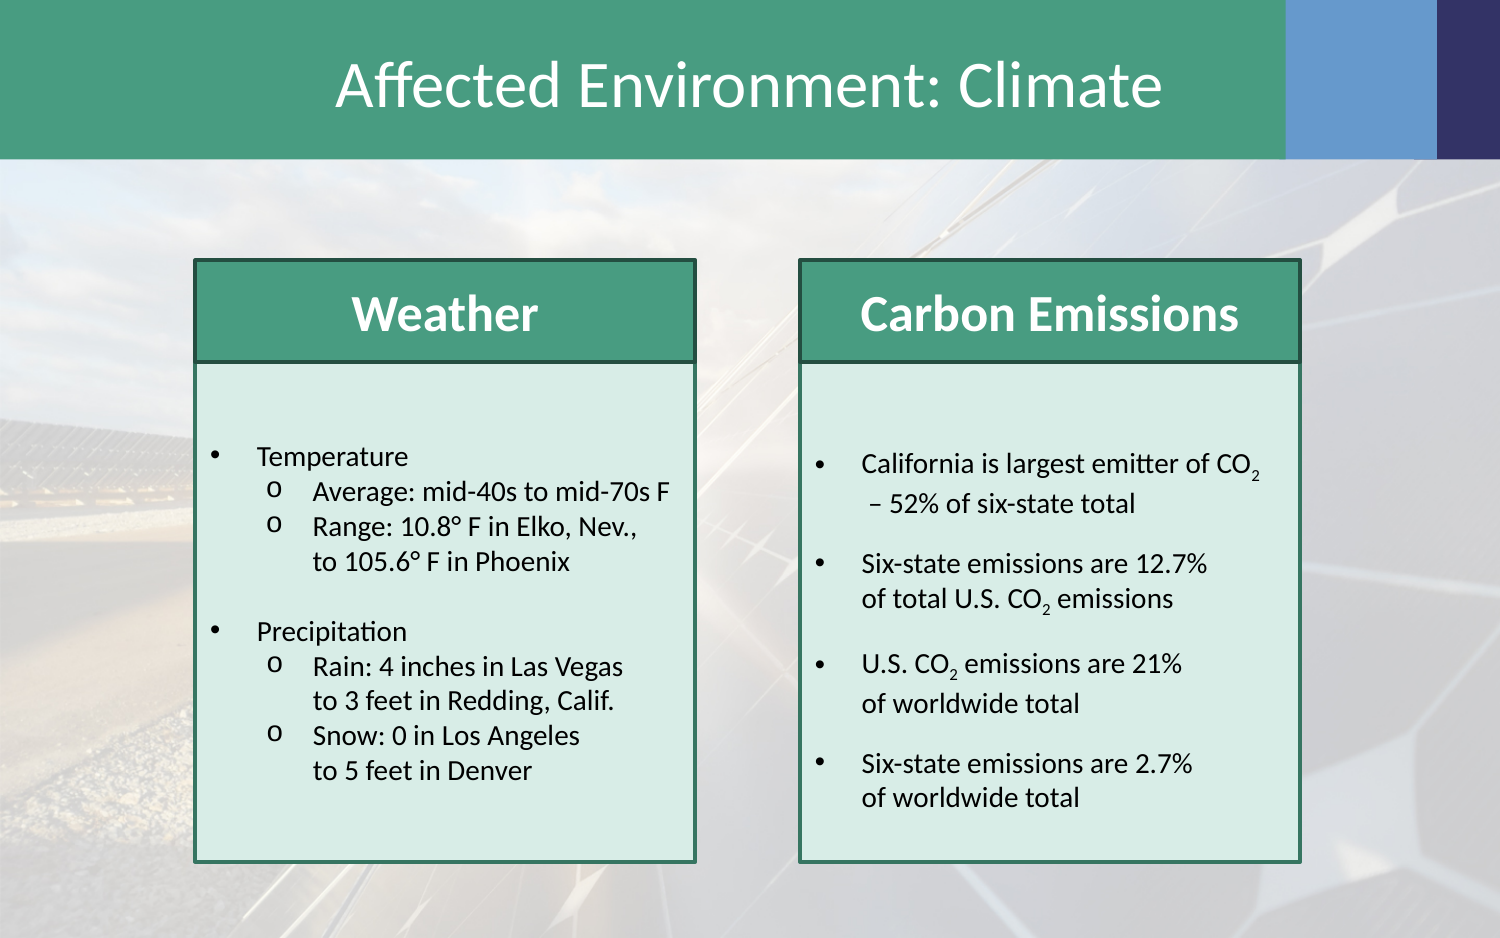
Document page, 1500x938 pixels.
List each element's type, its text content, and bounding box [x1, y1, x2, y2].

picture [0, 160, 1500, 938]
title Affected Environment: Climate [75, 18, 1425, 144]
text_box California is largest emitter of CO2 – 52% of six-state total Six-state emissions are 12.7% of total U.S. CO2 emissions U.S. CO2 emissions are 21% of worldwide total Six-state emissions are 2.7% of worldwide total [798, 364, 1302, 864]
text_box Temperature Average: mid-40s to mid-70s F Range: 10.8° F in Elko, Nev., to 105.6° F in Phoenix Precipitation Rain: 4 inches in Las Vegas to 3 feet in Redding, Calif. Snow: 0 in Los Angeles to 5 feet in Denver [193, 364, 697, 864]
text_box Carbon Emissions [798, 258, 1302, 364]
text_box Weather [193, 258, 697, 364]
